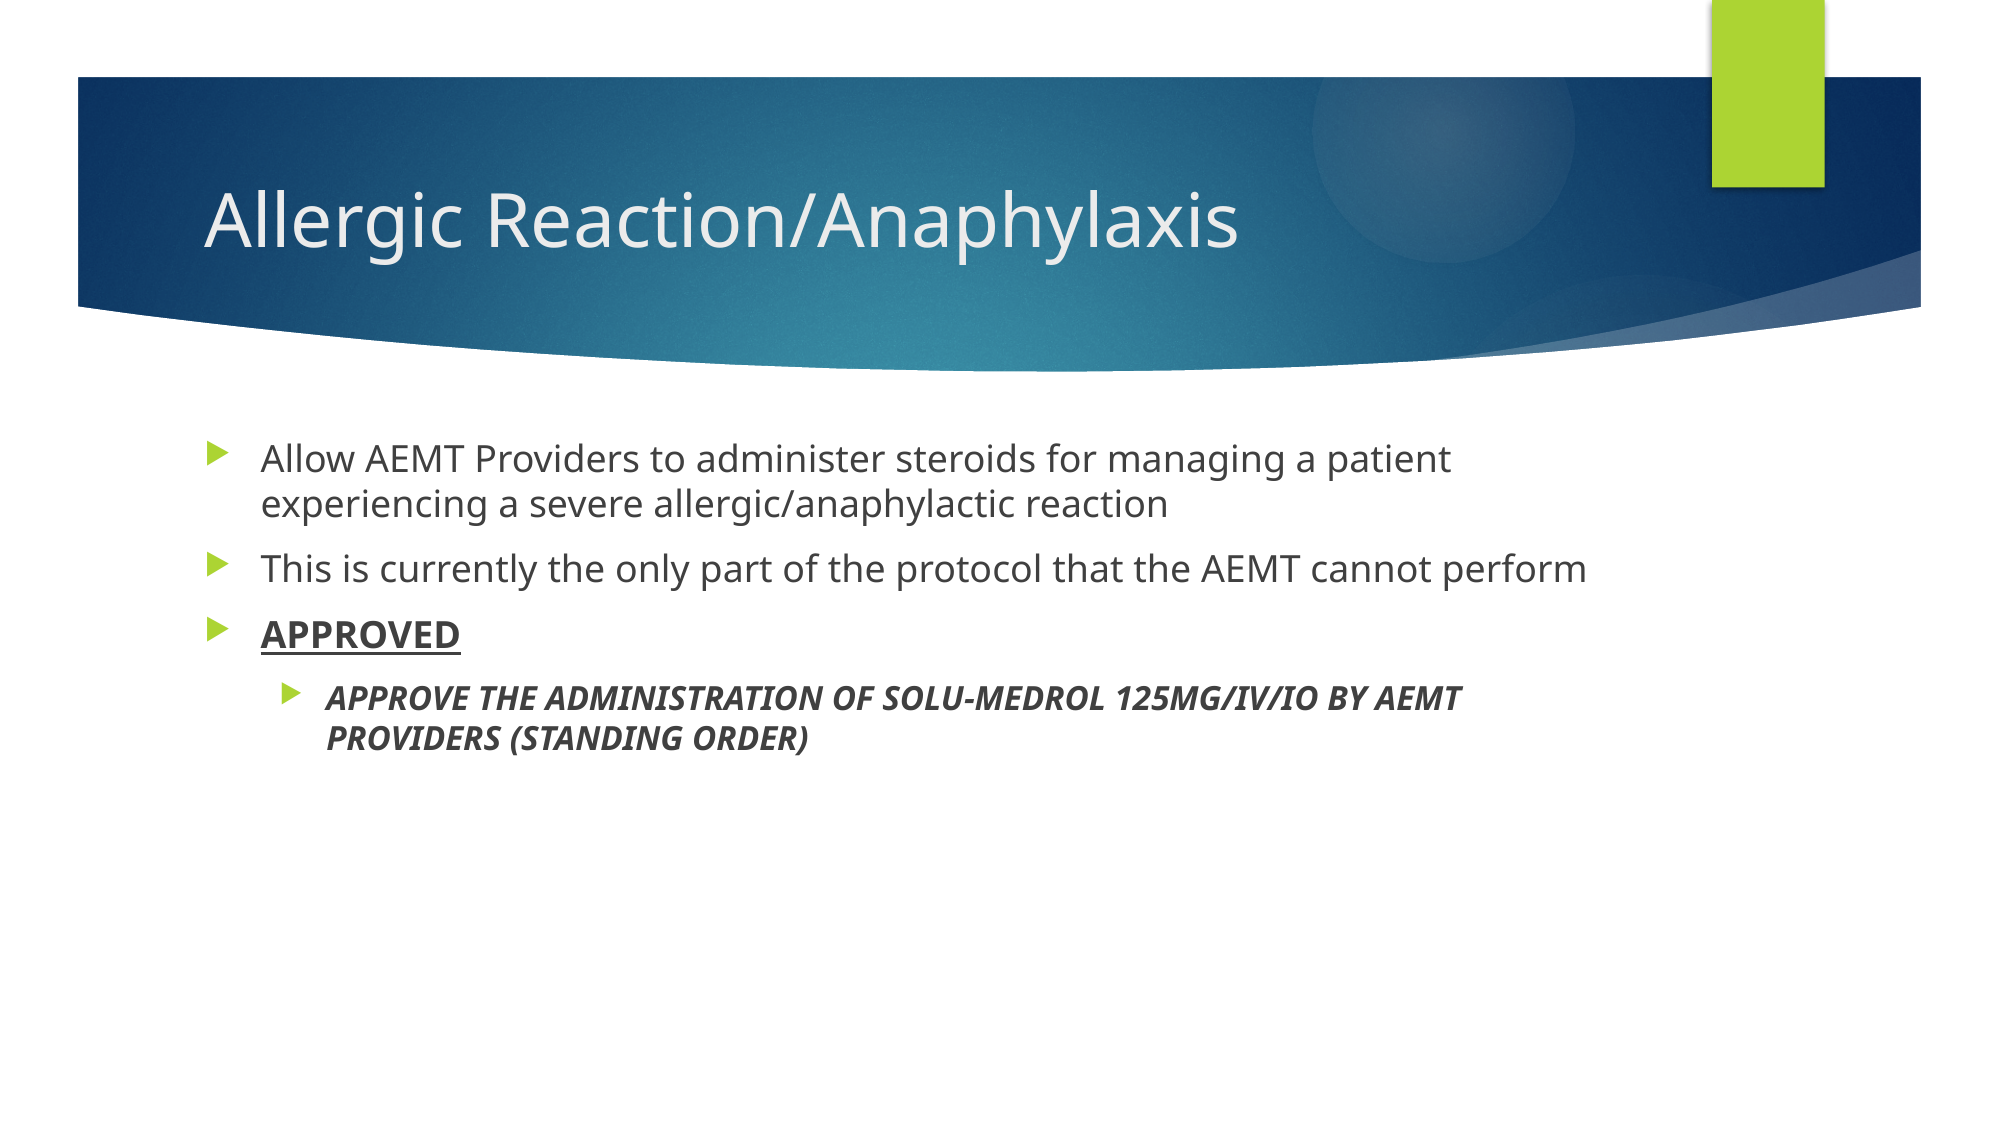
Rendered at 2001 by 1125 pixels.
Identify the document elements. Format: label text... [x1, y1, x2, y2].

list Allow AEMT Providers to administer steroids for managing a patient experiencing a severe allergic/anaphylactic reaction This is currently the only part of the protocol that the AEMT cannot perform APPROVED APPROVE THE ADMINISTRATION OF SOLU-MEDROL 125MG/IV/IO BY AEMT PROVIDERS (STANDING ORDER) [189, 427, 1627, 988]
title Allergic Reaction/Anaphylaxis [189, 159, 1627, 276]
